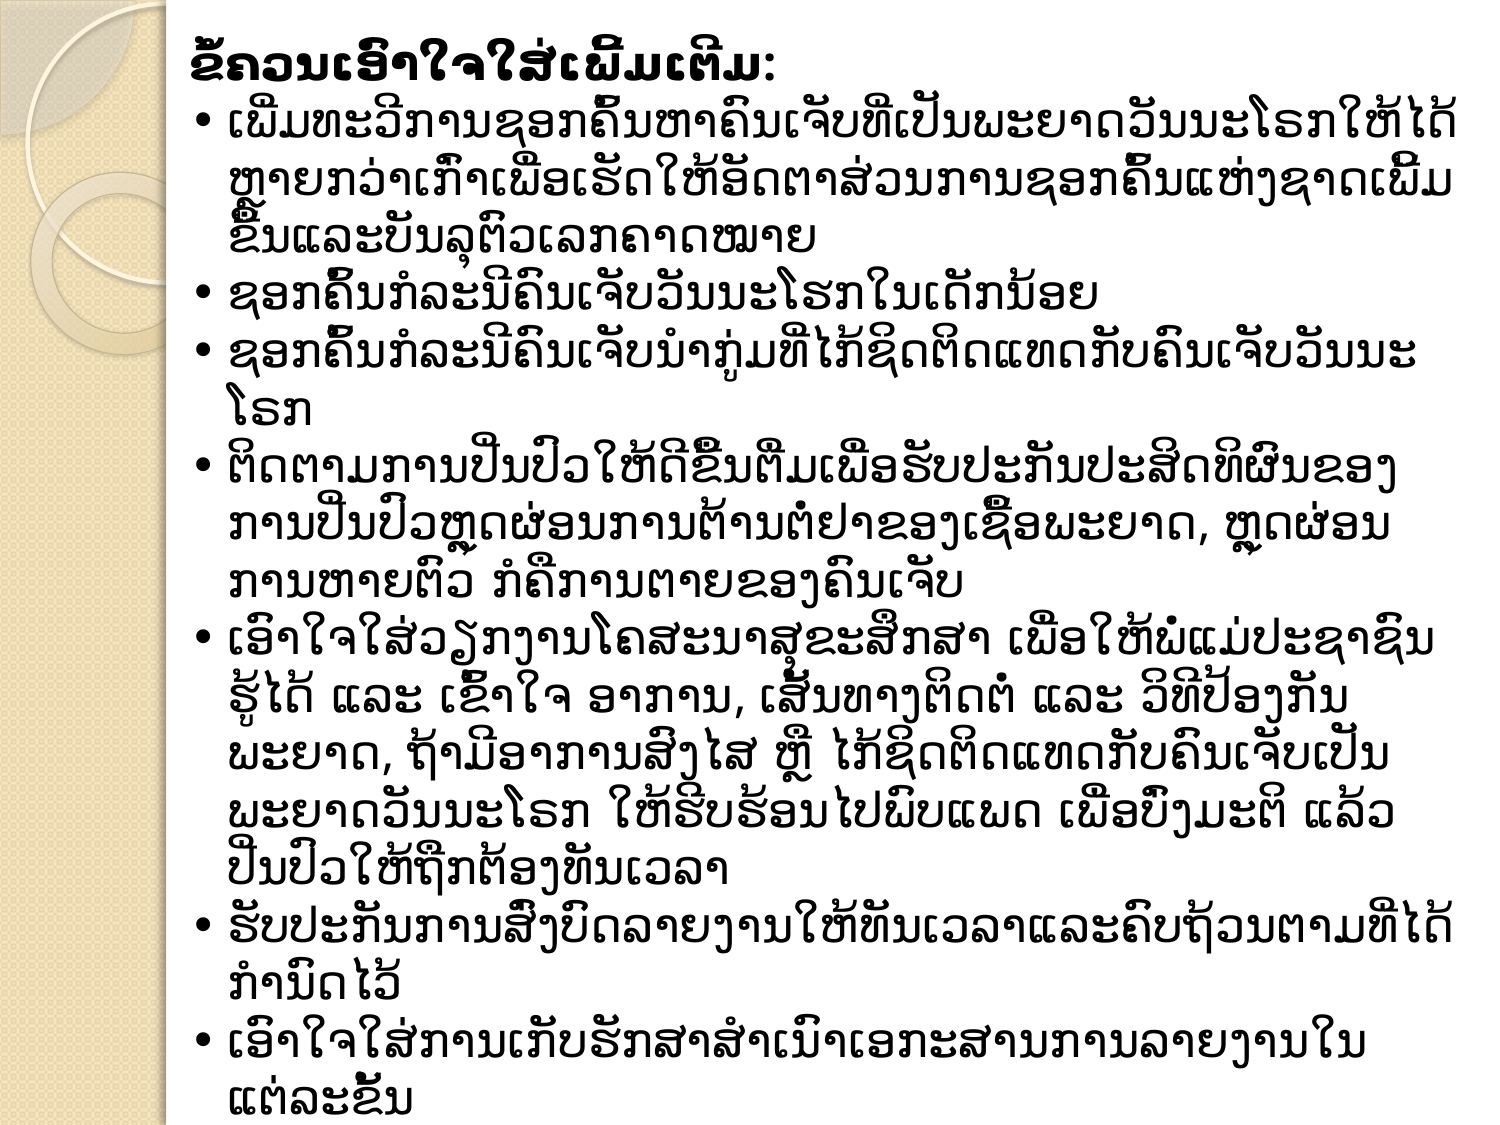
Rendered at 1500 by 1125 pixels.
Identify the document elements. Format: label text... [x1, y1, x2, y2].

text_box ຂໍ້ຄວນເອົາໃຈໃສ່ເພີ້ມເຕີມ: • ເພີ່ມທະວີການຊອກຄົ້ນຫາຄົນເຈັບທີ່ເປັນພະຍາດວັນນະໂຣກໃຫ້ໄດ້ຫຼາຍກວ່າເກົ່າເພື່ອເຮັດໃຫ້ອັດຕາສ່ວນການຊອກຄົ້ນແຫ່ງຊາດເພີ້ມຂື້ນແລະບັນລຸຕົວເລກຄາດໝາຍ • ຊອກຄົ້ນກໍລະນີຄົນເຈັບວັນນະໂຮກໃນເດັກນ້ອຍ • ຊອກຄົ້ນກໍລະນີຄົນເຈັບນໍາກູ່ມທີ່ໄກ້ຊິດຕິດແທດກັບຄົນເຈັບວັນນະໂຣກ • ຕິດຕາມການປີ່ນປົວໃຫ້ດີຂື້ນຕື່ມເພື່ອຮັບປະກັນປະສິດທິຜົນຂອງການປີ່ນປົວຫຼຸດຜ່ອນການຕ້ານຕໍ່ຢາຂອງເຊື້ອພະຍາດ, ຫຼຸດຜ່ອນການຫາຍຕົວ ກໍຄືການຕາຍຂອງຄົນເຈັບ • ເອົາໃຈໃສ່ວຽກງານໂຄສະນາສຸຂະສຶກສາ ເພື່ອໃຫ້ພໍ່ແມ່ປະຊາຊົນຮູ້ໄດ້ ແລະ ເຂົ້າໃຈ ອາການ, ເສັ້ນທາງຕິດຕໍ່ ແລະ ວິທີປ້ອງກັນພະຍາດ, ຖ້າມີອາການສົງໄສ ຫຼື ໄກ້ຊິດຕິດແທດກັບຄົນເຈັບເປັນພະຍາດວັນນະໂຣກ ໃຫ້ຮີບຮ້ອນໄປພົບແພດ ເພື່ອບົ່ງມະຕິ ແລ້ວປີ່ນປົວໃຫ້ຖືກຕ້ອງທັນເວລາ • ຮັບປະກັນການສົ່ງບົດລາຍງານໃຫ້ທັນເວລາແລະຄົບຖ້ວນຕາມທີ່ໄດ້ກໍານົດໄວ້ • ເອົາໃຈໃສ່ການເກັບຮັກສາສໍາເນົາເອກະສານການລາຍງານໃນແຕ່ລະຂັ້ນ • ເອົາໃຈໃສ່ໃນການຮ່ວມມືກັບບັນດາອົງການຈັດຕັ້ງຫຼືຄູ່ຮ່ວມງານອື່ນທີ່ມີສ່ວນຮ່ວມໃນການເຄື່ອນໄຫວວຽກງານການຄວບຄຸມພະຍາດວັນນະໂຣກ. [174, 24, 1475, 1125]
